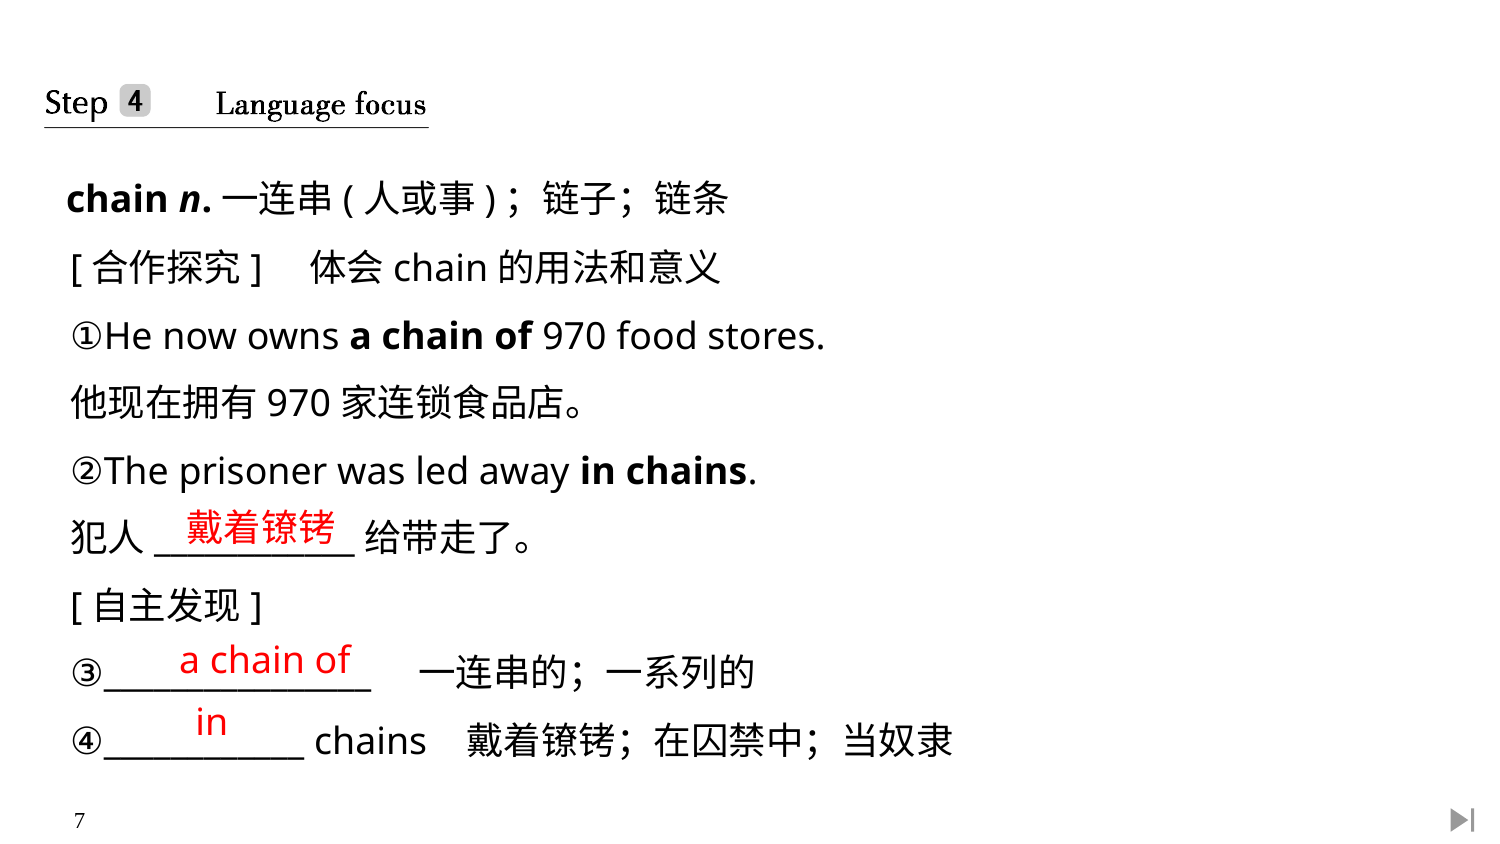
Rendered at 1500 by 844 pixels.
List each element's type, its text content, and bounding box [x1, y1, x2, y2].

text_box in [184, 692, 240, 749]
text_box chain n.一连串(人或事)；链子；链条 [54, 147, 1411, 294]
text_box [合作探究] 体会chain的用法和意义 ①He now owns a chain of 970 food stores. 他现在拥有970家连锁食品店。 ②The prisoner was led away in chains. 犯人____________给带走了。 [自主发现] ③________________ 一连串的；一系列的 ④____________ chains 戴着镣铐；在囚禁中；当奴隶 [58, 216, 1442, 768]
picture [41, 76, 972, 130]
text_box 戴着镣铐 [174, 498, 348, 555]
text_box a chain of [167, 630, 363, 687]
